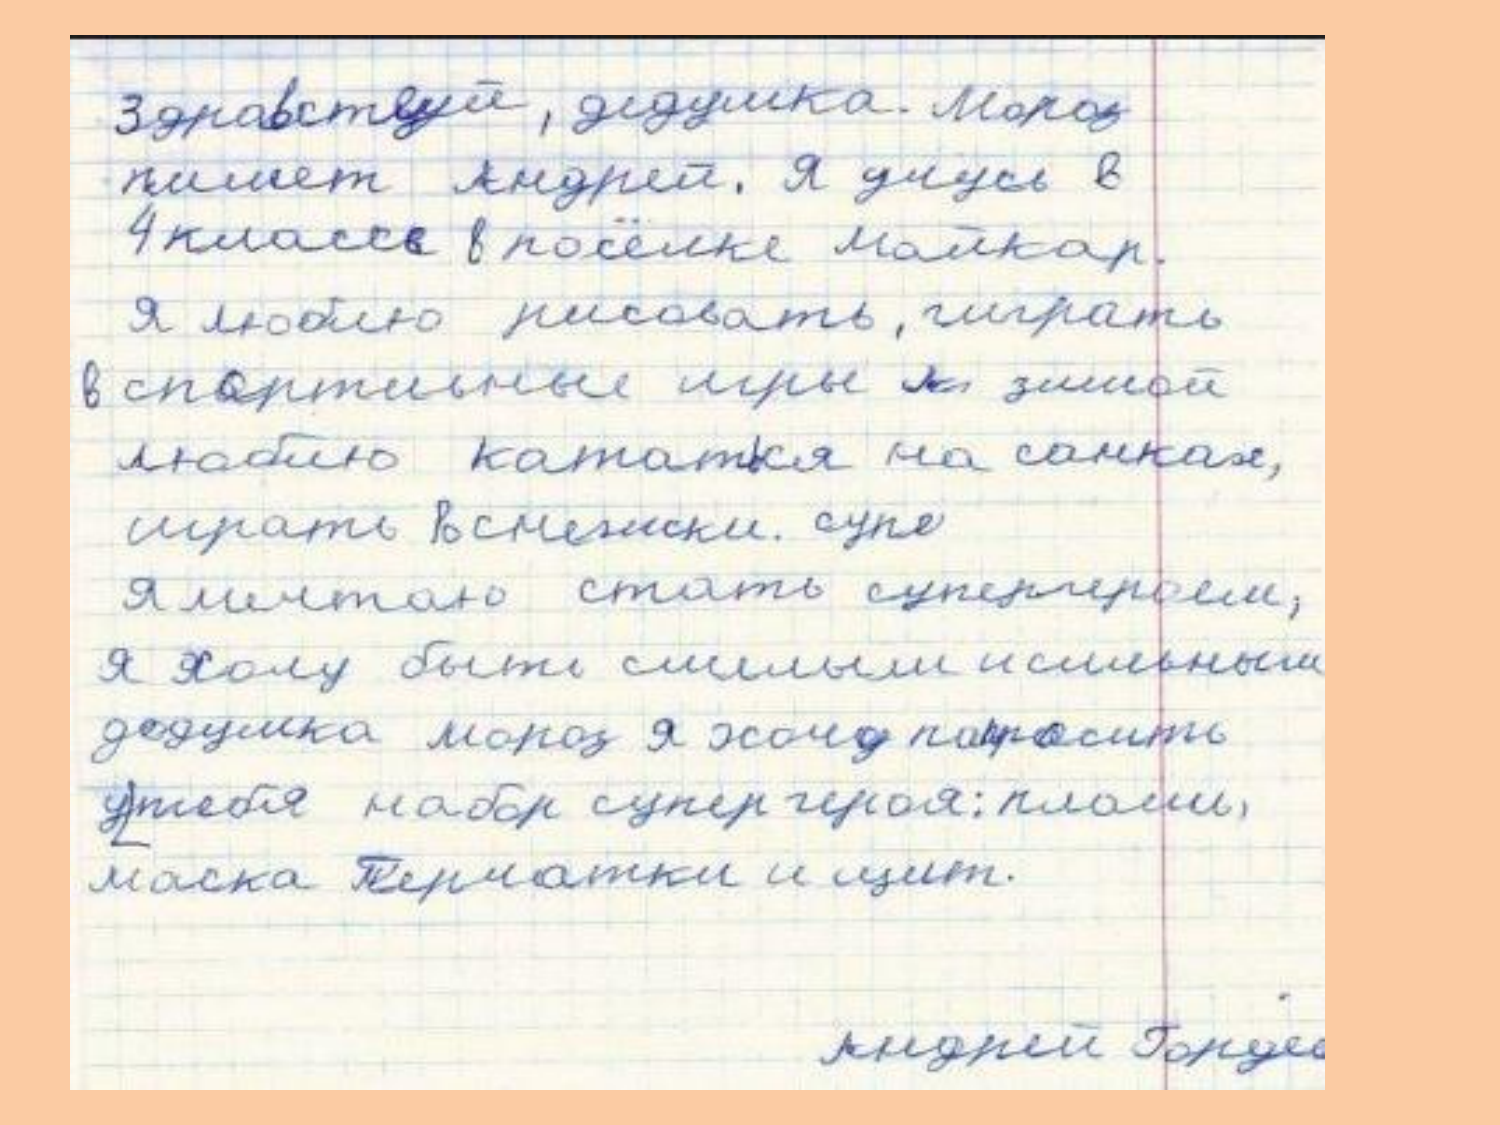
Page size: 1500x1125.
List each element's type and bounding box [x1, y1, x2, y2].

picture [70, 34, 1325, 1091]
